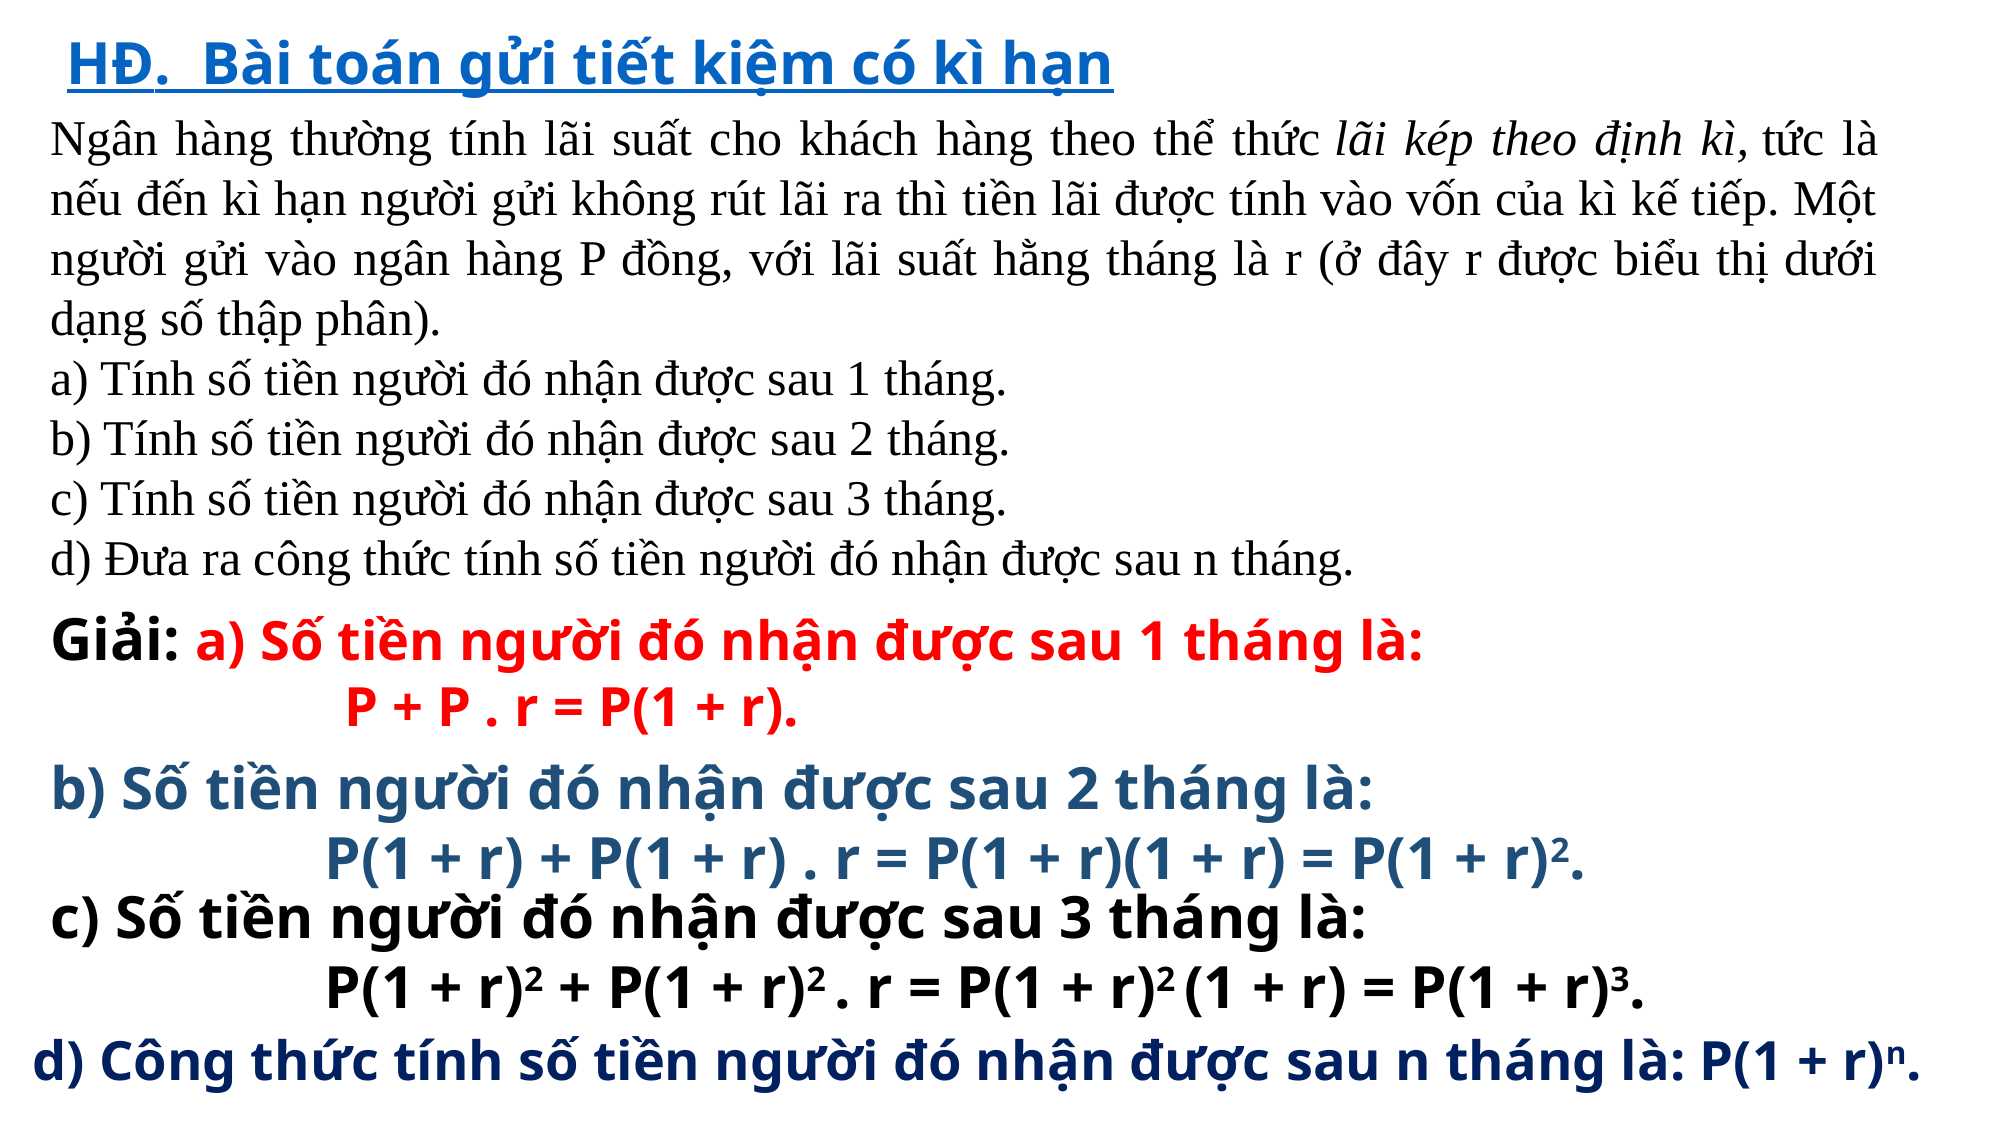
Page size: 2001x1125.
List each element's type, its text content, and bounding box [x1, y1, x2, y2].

text_box b) Số tiền người đó nhận được sau 2 tháng là: P(1 + r) + P(1 + r) . r = P(1 + r)(1 + r) = P(1 + r)2. [35, 743, 1987, 873]
text_box Giải: a) Số tiền người đó nhận được sau 1 tháng là: P + P . r = P(1 + r). [35, 594, 1987, 743]
text_box c) Số tiền người đó nhận được sau 3 tháng là: P(1 + r)2 + P(1 + r)2 . r = P(1 + r)2 (1 + r) = P(1 + r)3. [35, 873, 1987, 1019]
text_box HĐ. Bài toán gửi tiết kiệm có kì hạn [52, 18, 1425, 113]
text_box Ngân hàng thường tính lãi suất cho khách hàng theo thể thức lãi kép theo định kì, tức là nếu đến kì hạn người gửi không rút lãi ra thì tiền lãi được tính vào vốn của kì kế tiếp. Một người gửi vào ngân hàng P đồng, với lãi suất hằng tháng là r (ở đây r được biểu thị dưới dạng số thập phân). a) Tính số tiền người đó nhận được sau 1 tháng. b) Tính số tiền người đó nhận được sau 2 tháng. c) Tính số tiền người đó nhận được sau 3 tháng. d) Đưa ra công thức tính số tiền người đó nhận được sau n tháng. [35, 97, 1894, 593]
text_box d) Công thức tính số tiền người đó nhận được sau n tháng là: P(1 + r)n. [17, 1019, 2000, 1099]
